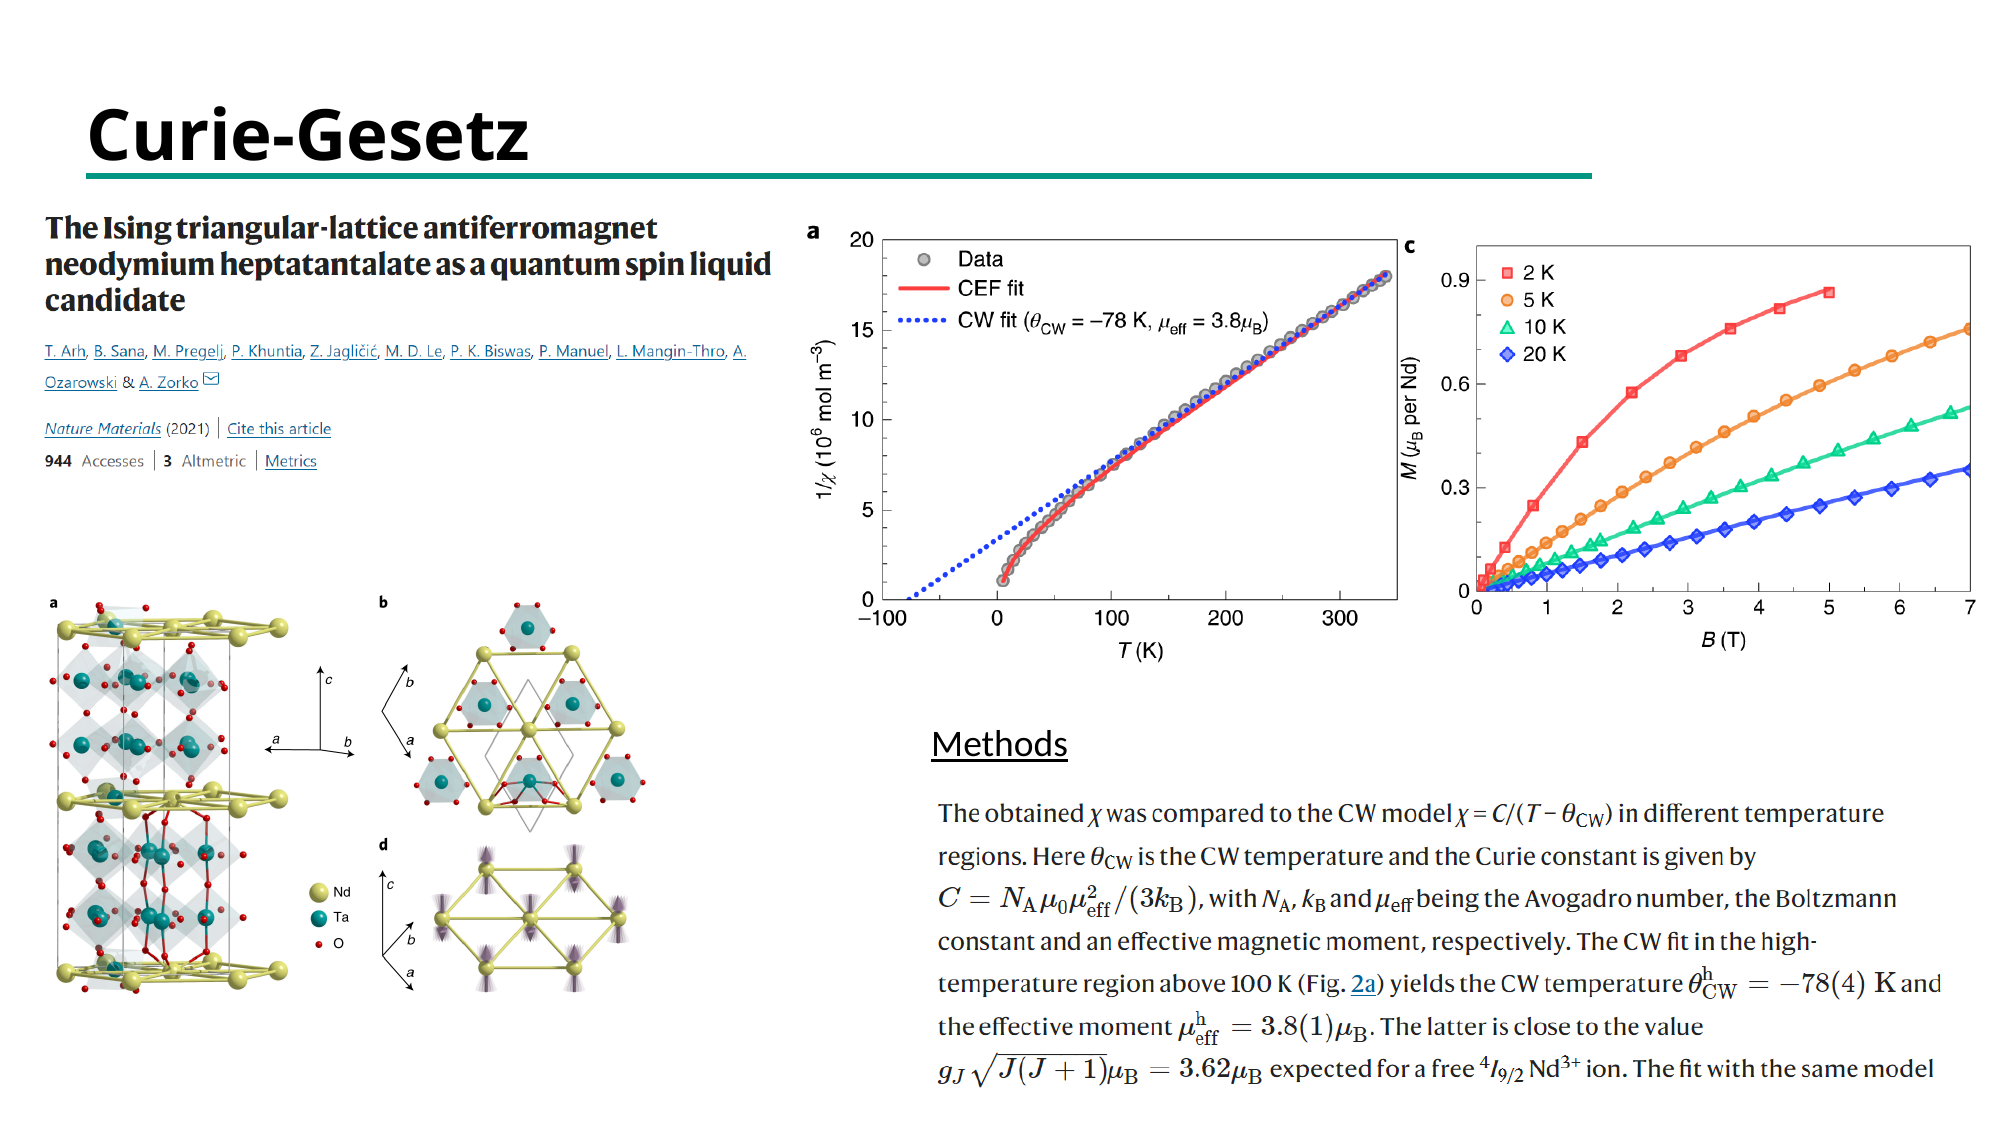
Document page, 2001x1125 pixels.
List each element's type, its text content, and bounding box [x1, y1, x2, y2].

picture [19, 63, 1997, 1101]
text_box Methods [916, 712, 1084, 772]
title Curie-Gesetz [86, 72, 1592, 176]
